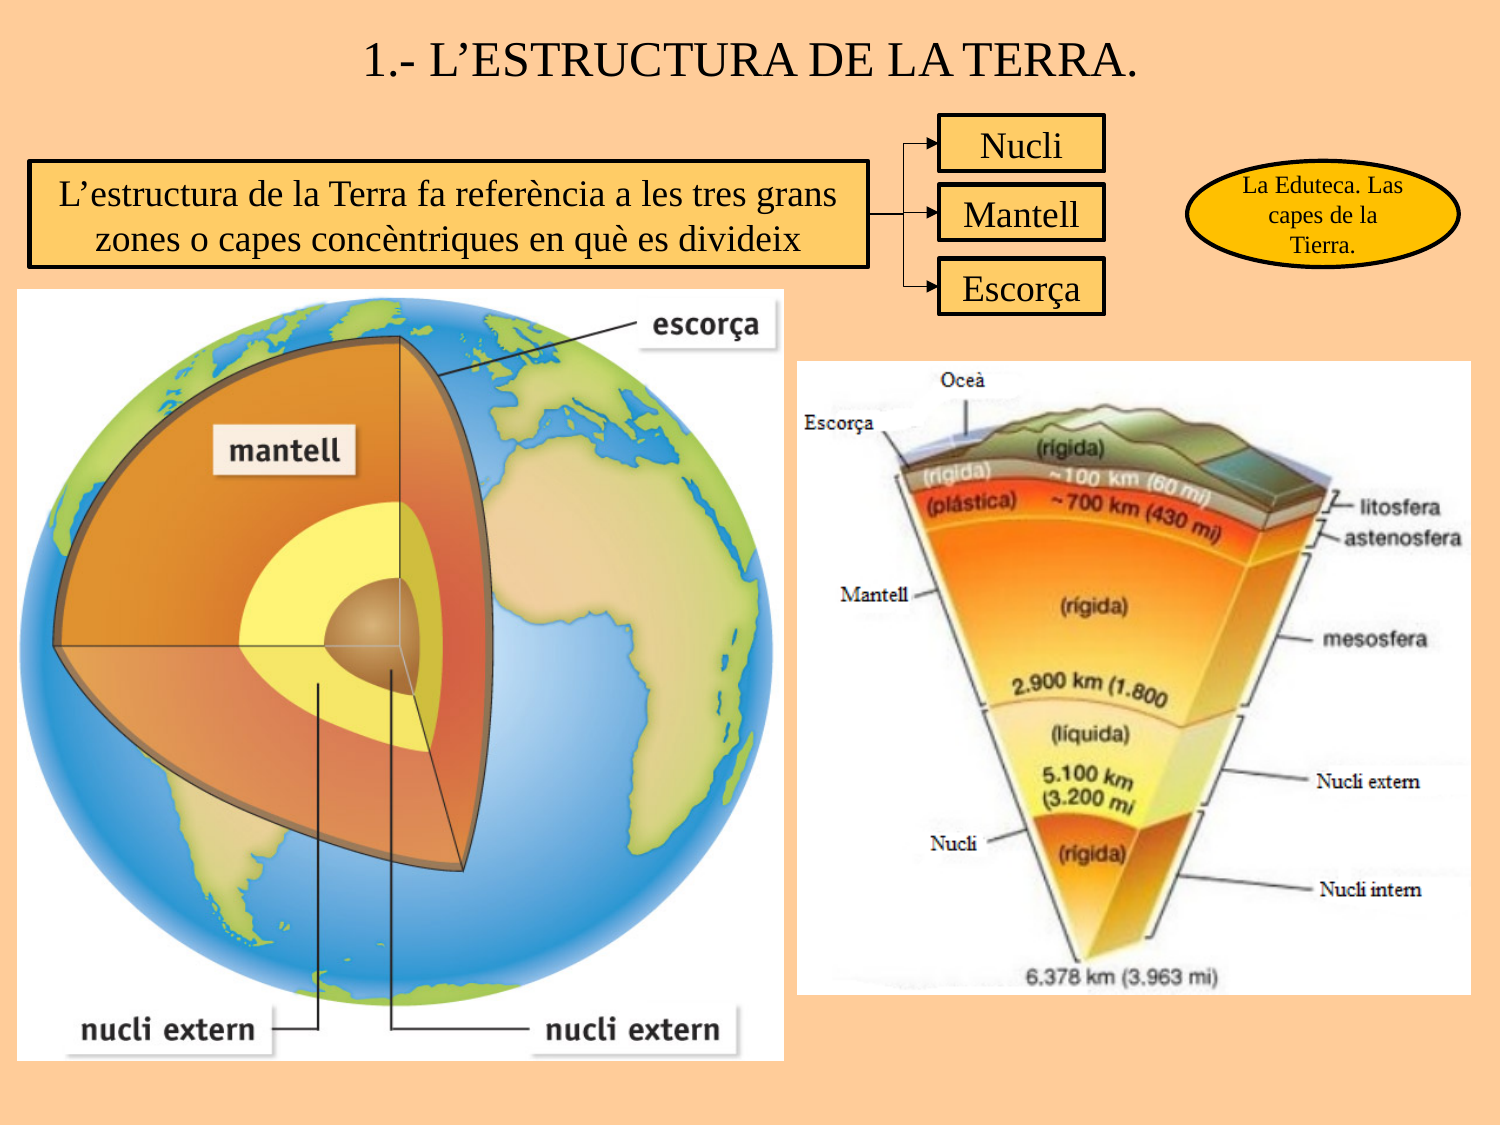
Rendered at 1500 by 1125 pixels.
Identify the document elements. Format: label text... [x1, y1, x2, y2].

text_box L’estructura de la Terra fa referència a les tres grans zones o capes concèntriques en què es divideix [27, 159, 862, 269]
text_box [867, 143, 940, 211]
text_box Escorça [937, 256, 1106, 316]
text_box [867, 213, 940, 287]
text_box Mantell [944, 182, 1106, 242]
text_box La Eduteca. Las capes de la Tierra. [1184, 158, 1461, 270]
text_box 1.- L’ESTRUCTURA DE LA TERRA. [17, 19, 1484, 90]
picture [17, 288, 784, 1061]
text_box Nucli [937, 113, 1106, 173]
picture [796, 361, 1471, 995]
